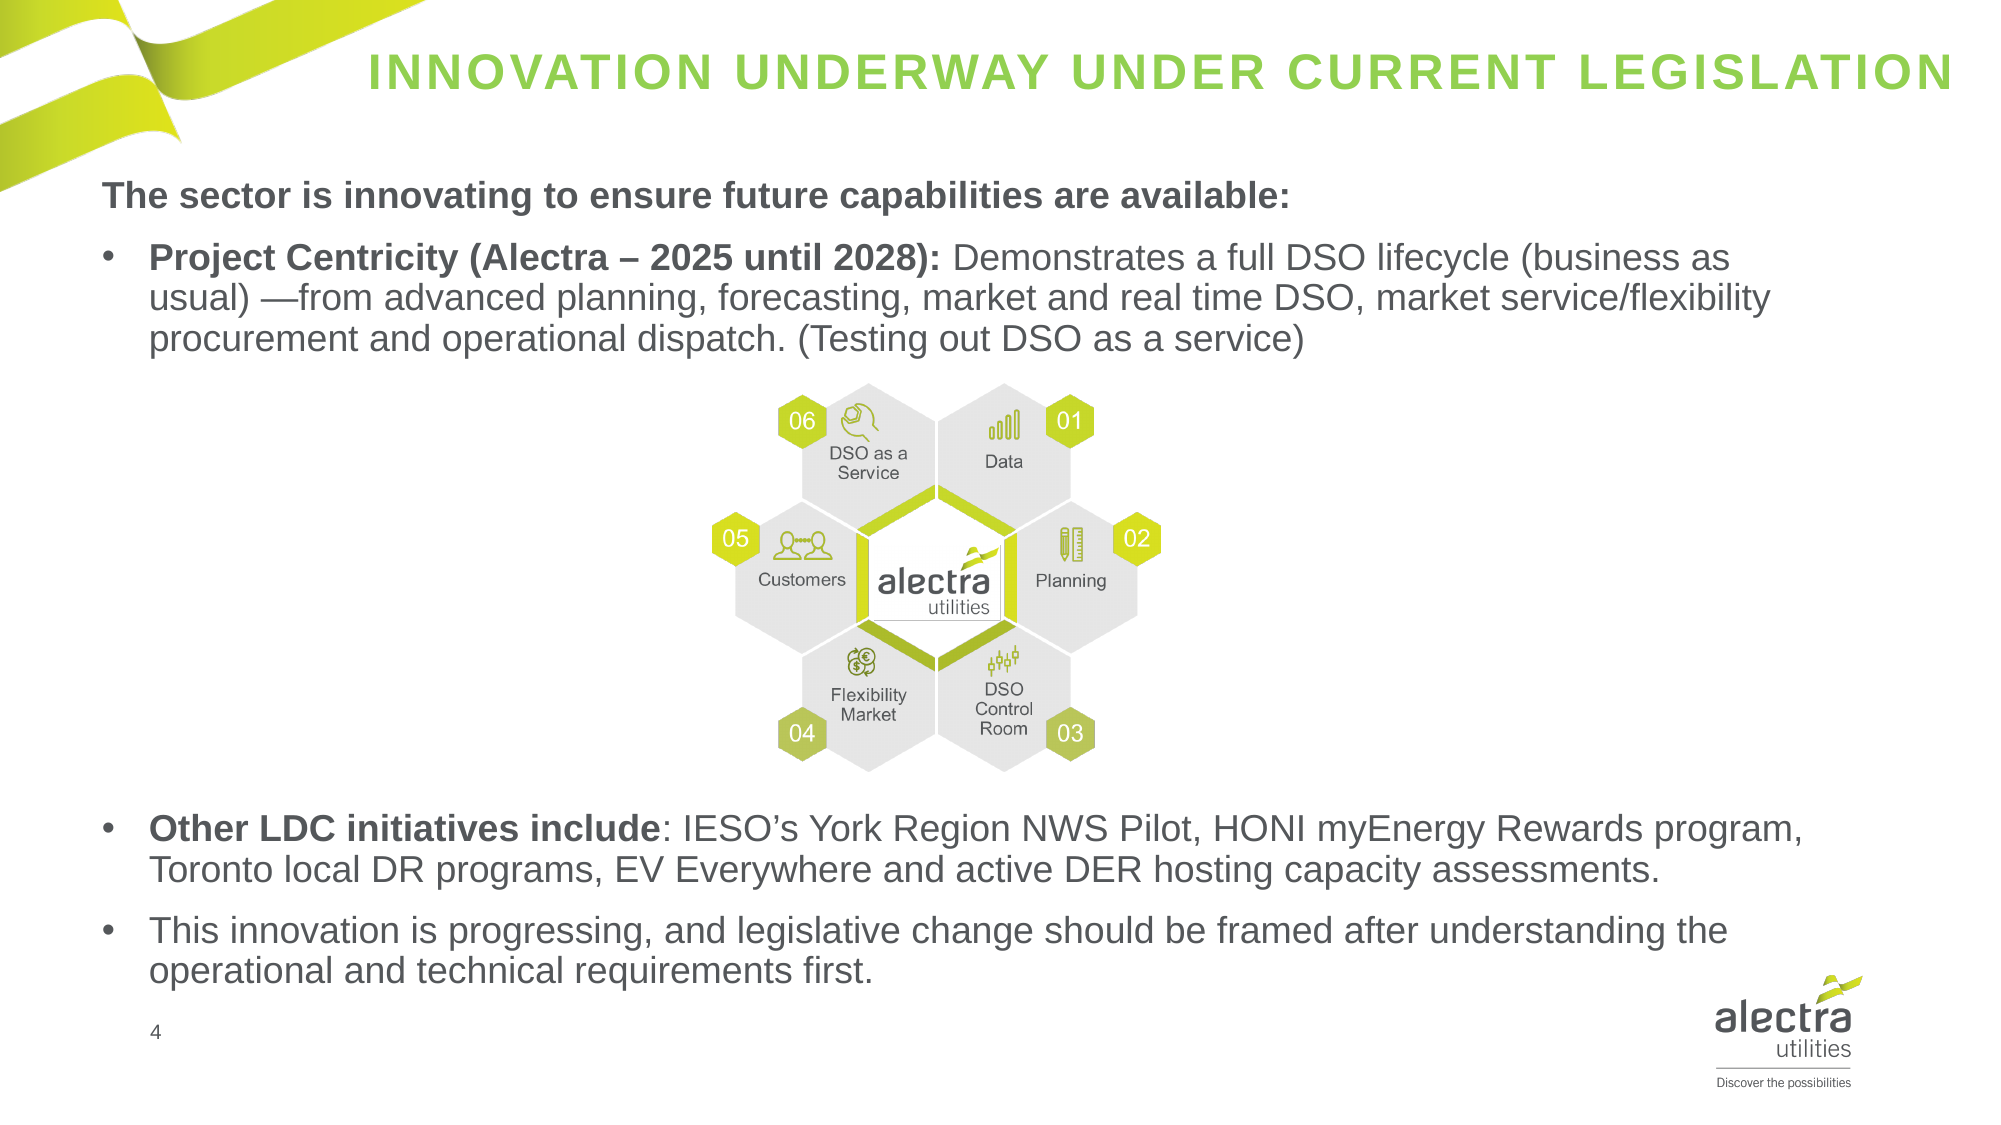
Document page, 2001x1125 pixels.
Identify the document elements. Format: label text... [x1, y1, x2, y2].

picture [1691, 951, 1887, 1111]
text_box The sector is innovating to ensure future capabilities are available: Project Centricity (Alectra – 2025 until 2028): Demonstrates a full DSO lifecycle (business as usual) —from advanced planning, forecasting, market and real time DSO, market service/flexibility procurement and operational dispatch. (Testing out DSO as a service) Other LDC initiatives include: IESO’s York Region NWS Pilot, HONI myEnergy Rewards program, Toronto local DR programs, EV Everywhere and active DER hosting capacity assessments. This innovation is progressing, and legislative change should be framed after understanding the operational and technical requirements first. [87, 169, 1822, 1049]
picture [707, 383, 1165, 772]
title Innovation Underway Under Current Legislation [367, 46, 1962, 136]
picture [0, 0, 428, 192]
